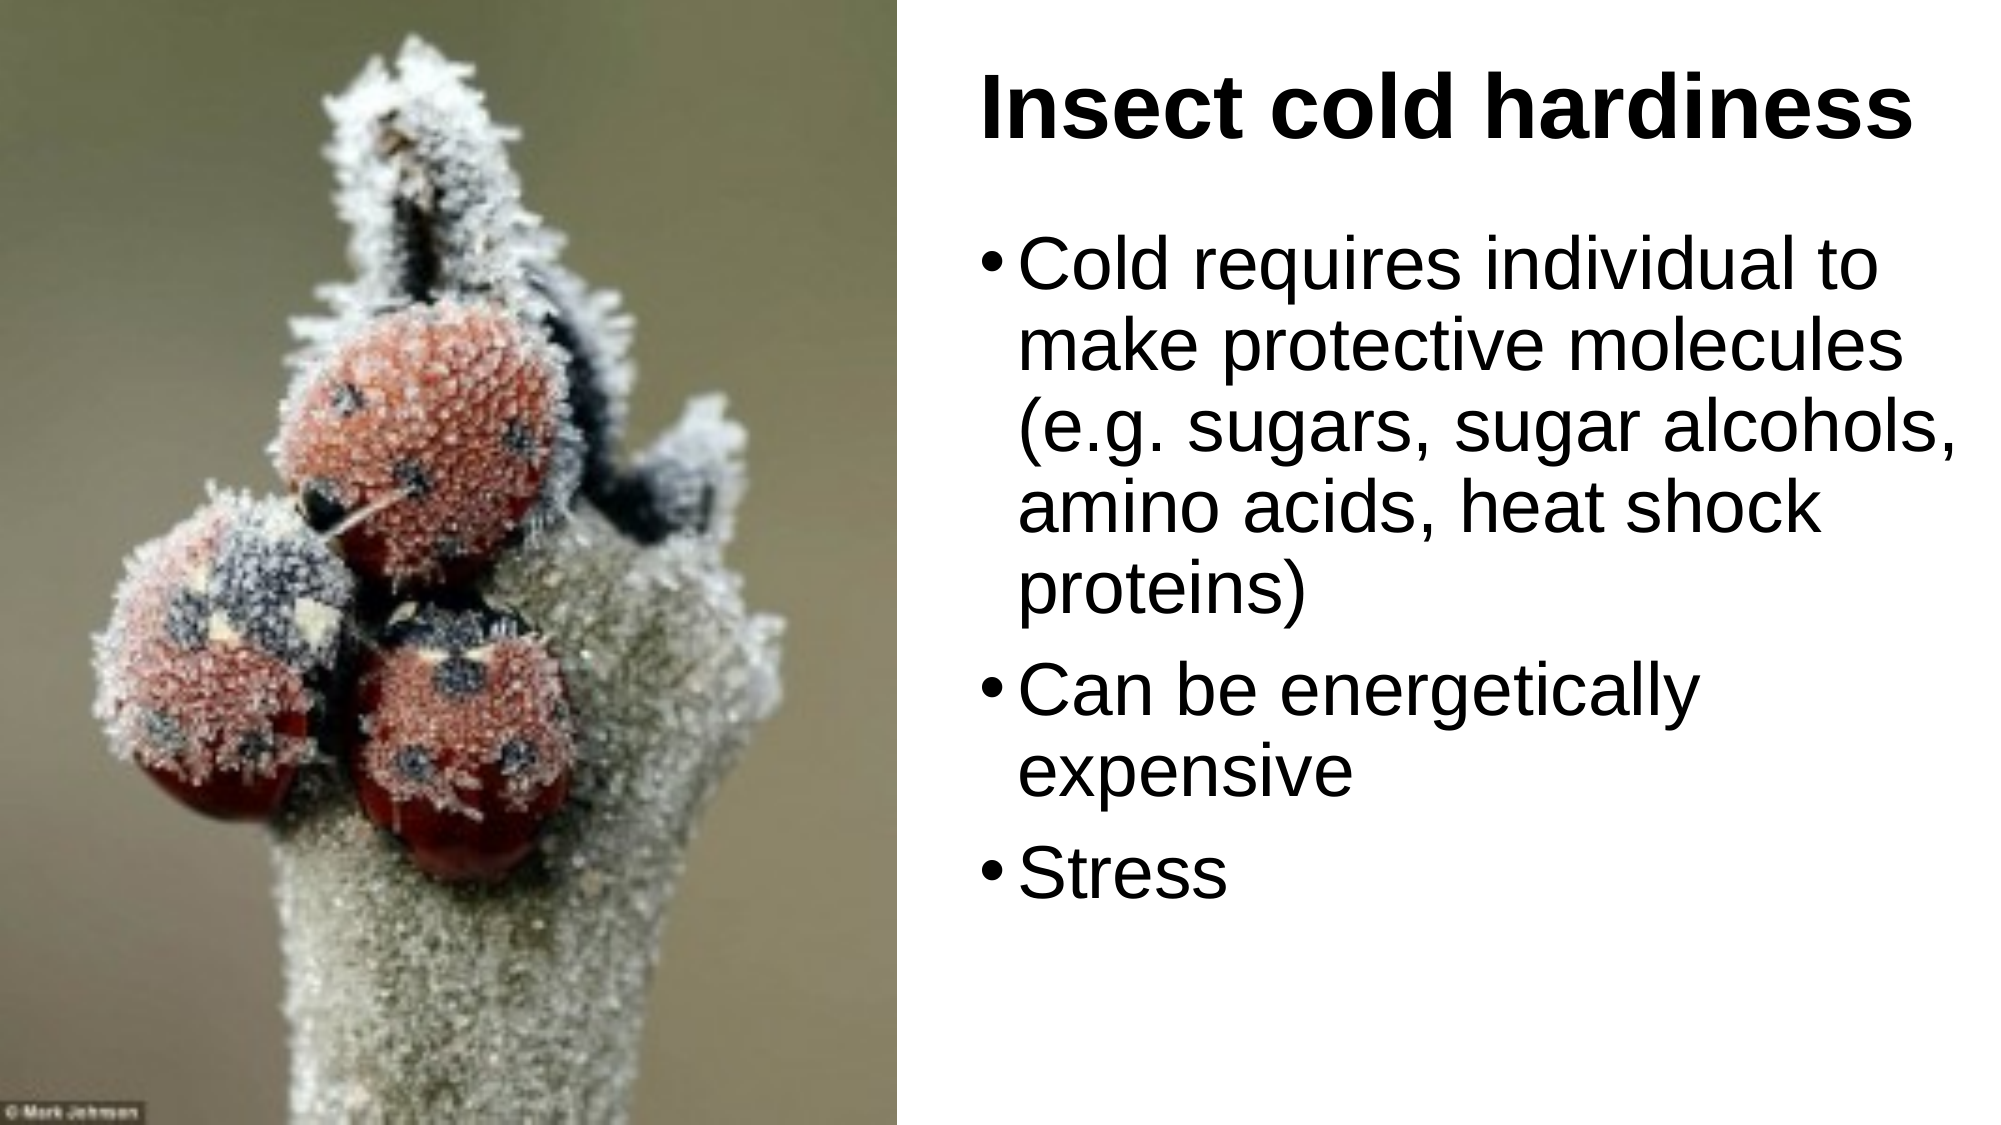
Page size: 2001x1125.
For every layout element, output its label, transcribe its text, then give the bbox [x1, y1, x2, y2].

list Cold requires individual to make protective molecules (e.g. sugars, sugar alcohols, amino acids, heat shock proteins) Can be energetically expensive Stress [964, 217, 2000, 1125]
picture [0, 0, 897, 1125]
title Insect cold hardiness [897, 0, 2000, 218]
